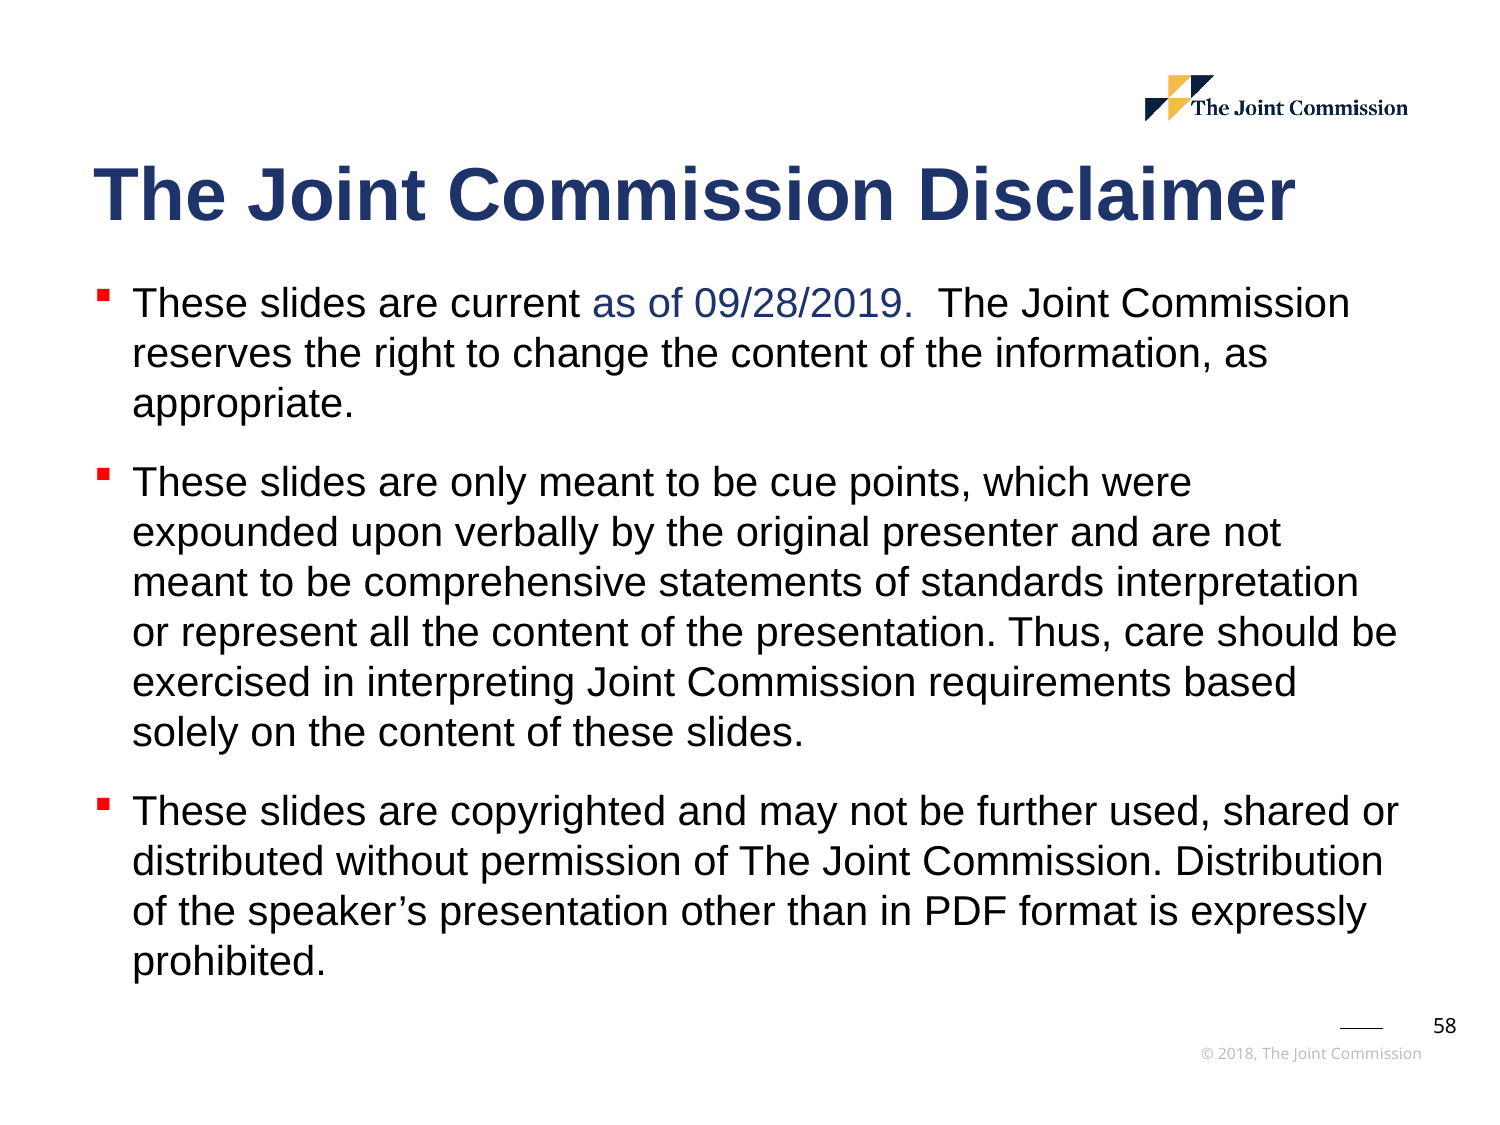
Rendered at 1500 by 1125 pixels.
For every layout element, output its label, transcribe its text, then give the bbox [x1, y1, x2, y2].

list These slides are current as of 09/28/2019. The Joint Commission reserves the right to change the content of the information, as appropriate. These slides are only meant to be cue points, which were expounded upon verbally by the original presenter and are not meant to be comprehensive statements of standards interpretation or represent all the content of the presentation. Thus, care should be exercised in interpreting Joint Commission requirements based solely on the content of these slides. These slides are copyrighted and may not be further used, shared or distributed without permission of The Joint Commission. Distribution of the speaker’s presentation other than in PDF format is expressly prohibited. [93, 275, 1407, 876]
picture [1145, 75, 1408, 121]
title The Joint Commission Disclaimer [93, 85, 1407, 236]
